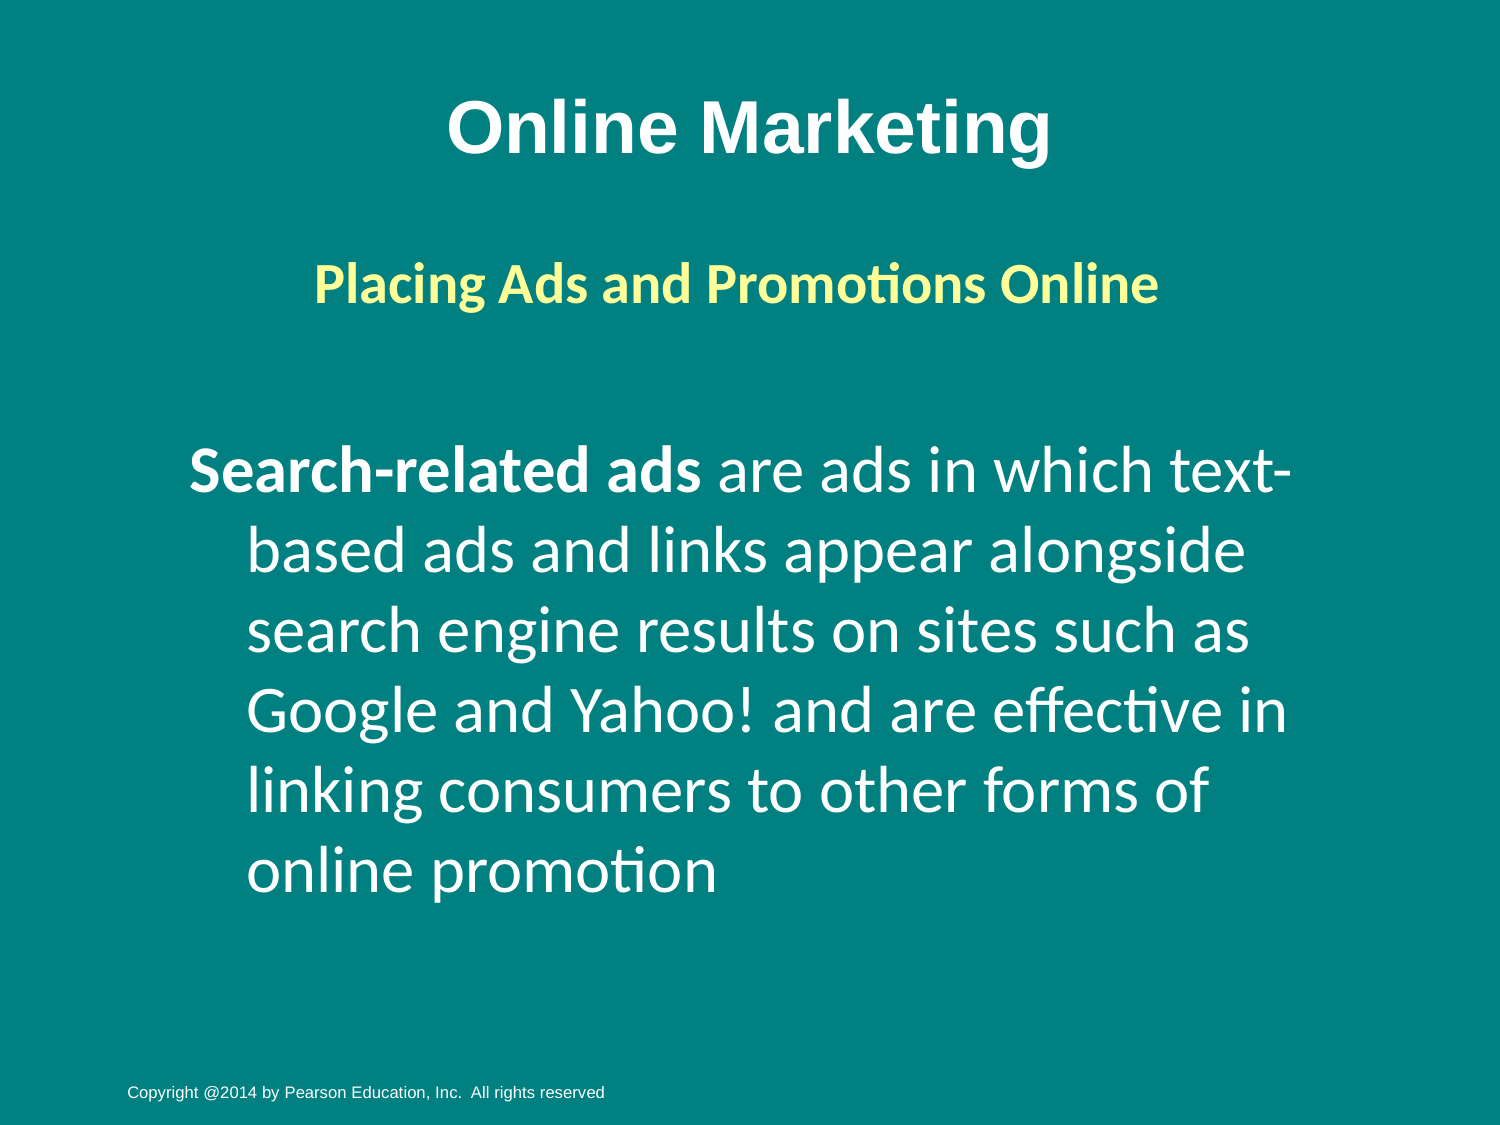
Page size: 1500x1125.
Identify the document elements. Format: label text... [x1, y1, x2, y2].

list Placing Ads and Promotions Online [149, 237, 1326, 301]
text_box Copyright @2014 by Pearson Education, Inc. All rights reserved [112, 1074, 813, 1110]
title Online Marketing [112, 37, 1388, 226]
list Search-related ads are ads in which text-based ads and links appear alongside search engine results on sites such as Google and Yahoo! and are effective in linking consumers to other forms of online promotion [174, 324, 1388, 951]
